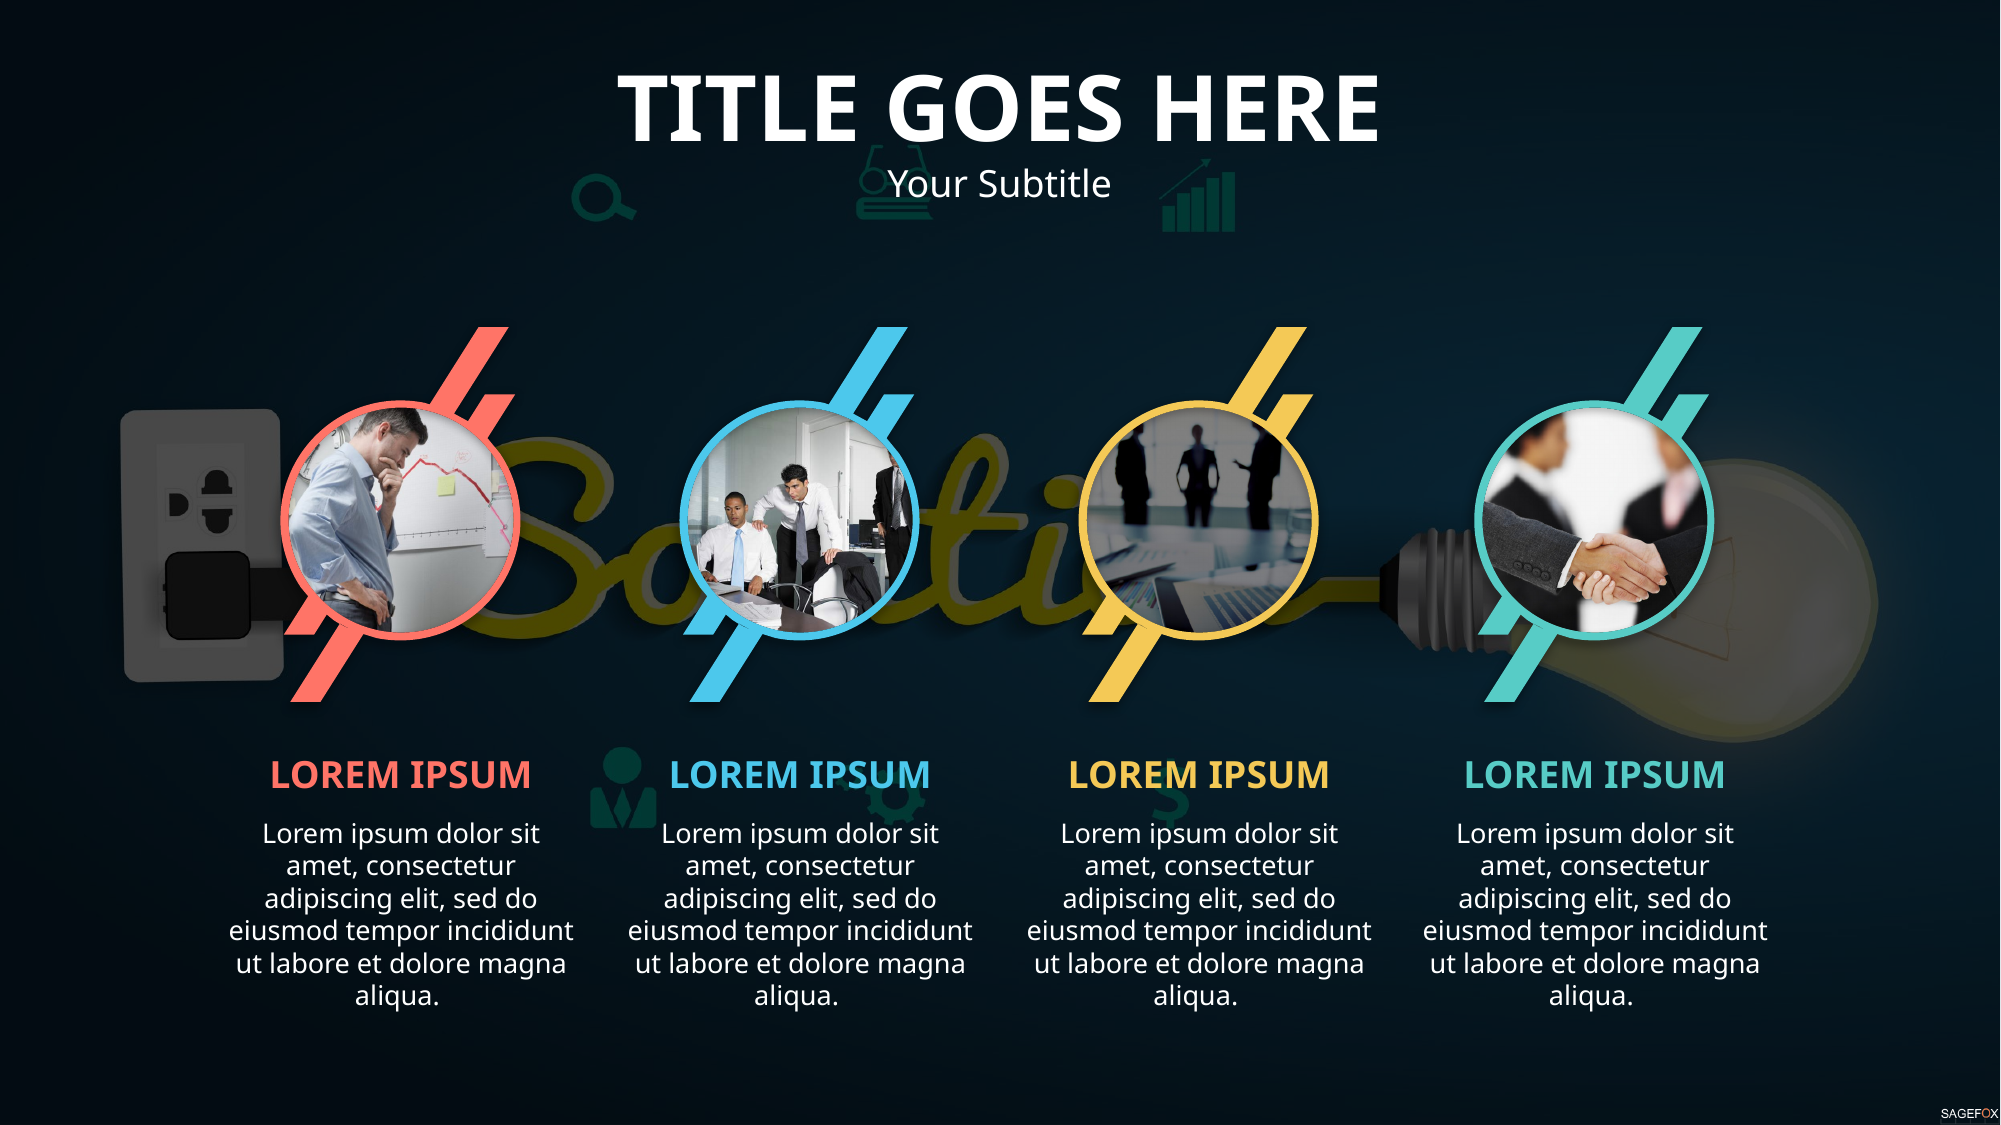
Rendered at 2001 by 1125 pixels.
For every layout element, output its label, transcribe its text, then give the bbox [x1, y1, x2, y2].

text_box [1077, 326, 1320, 704]
text_box [293, 419, 506, 631]
text_box LOREM IPSUM Lorem ipsum dolor sit amet, consectetur adipiscing elit, sed do eiusmod tempor incididunt ut labore et dolore magna aliqua. [616, 746, 984, 1017]
text_box TITLE GOES HERE Your Subtitle [548, 42, 1452, 212]
text_box LOREM IPSUM Lorem ipsum dolor sit amet, consectetur adipiscing elit, sed do eiusmod tempor incididunt ut labore et dolore magna aliqua. [1015, 746, 1383, 1017]
text_box [279, 326, 522, 704]
text_box [694, 419, 907, 631]
text_box [678, 326, 921, 704]
text_box LOREM IPSUM Lorem ipsum dolor sit amet, consectetur adipiscing elit, sed do eiusmod tempor incididunt ut labore et dolore magna aliqua. [217, 746, 585, 1017]
text_box LOREM IPSUM Lorem ipsum dolor sit amet, consectetur adipiscing elit, sed do eiusmod tempor incididunt ut labore et dolore magna aliqua. [1411, 746, 1779, 1017]
text_box [1473, 326, 1716, 704]
picture [0, 0, 2001, 1125]
text_box [1487, 419, 1700, 631]
text_box [1092, 419, 1304, 631]
